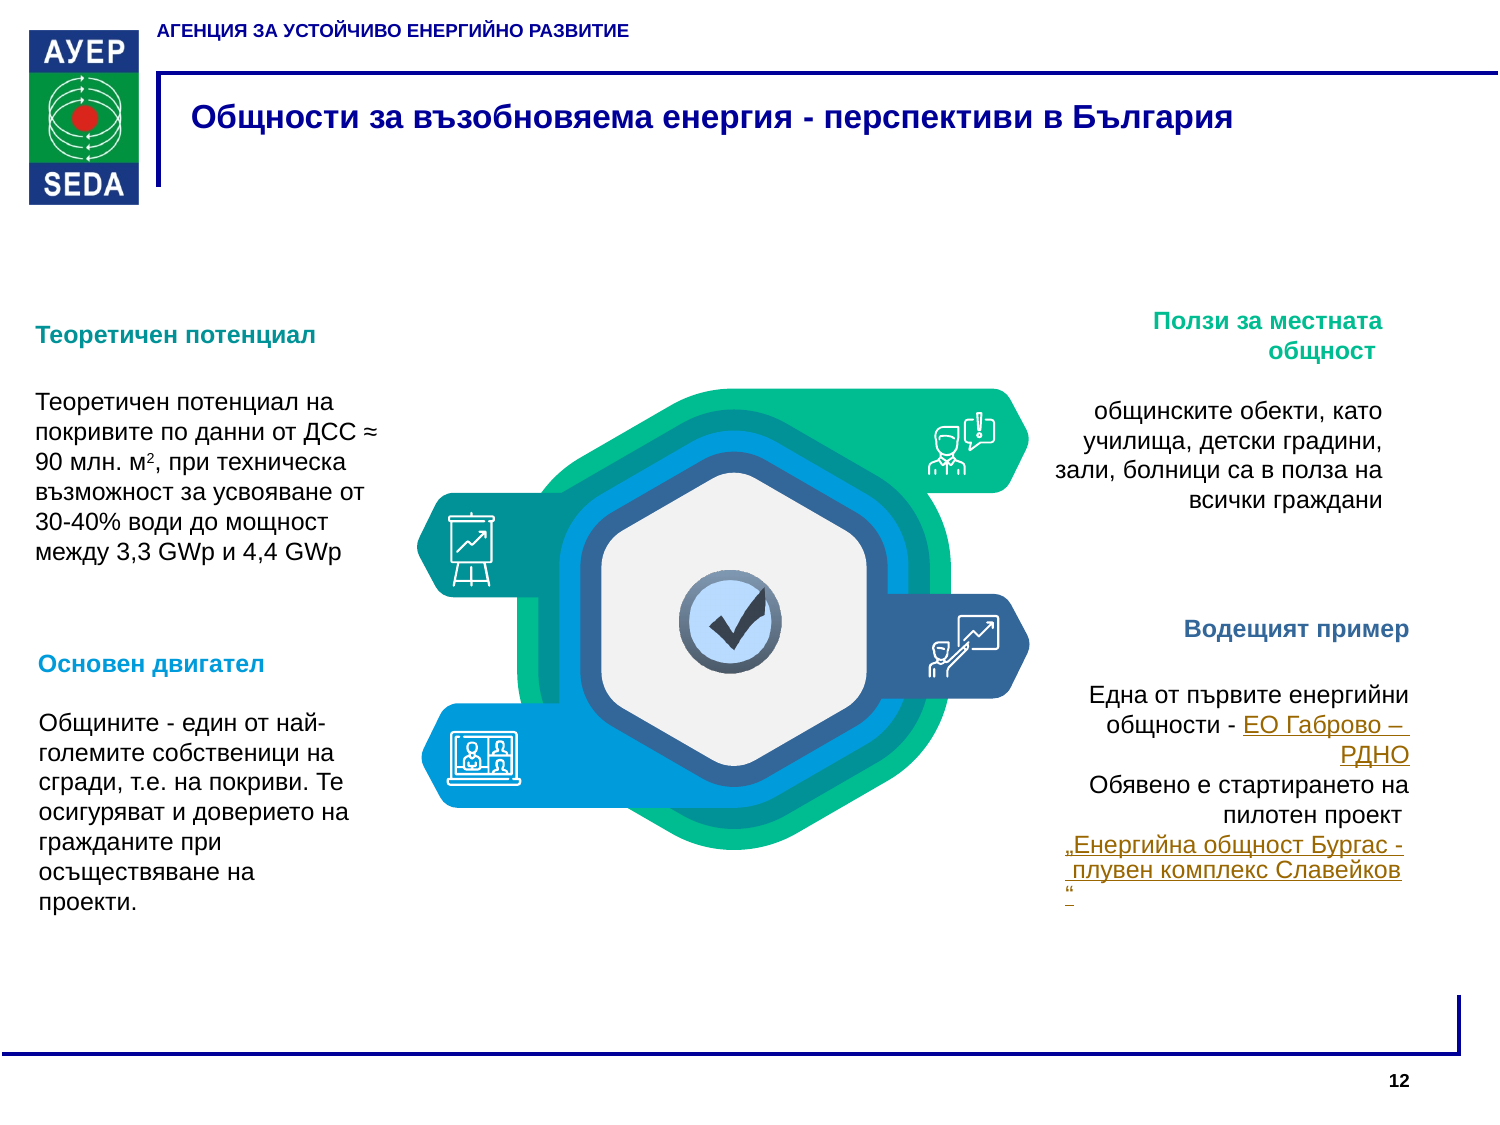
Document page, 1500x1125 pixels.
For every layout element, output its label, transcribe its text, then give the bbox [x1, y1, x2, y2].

title Общности за възобновяема енергия - перспективи в България [175, 87, 1406, 209]
slide_number 12 [1074, 1023, 1426, 1100]
picture [29, 30, 139, 205]
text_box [19, 289, 1426, 851]
